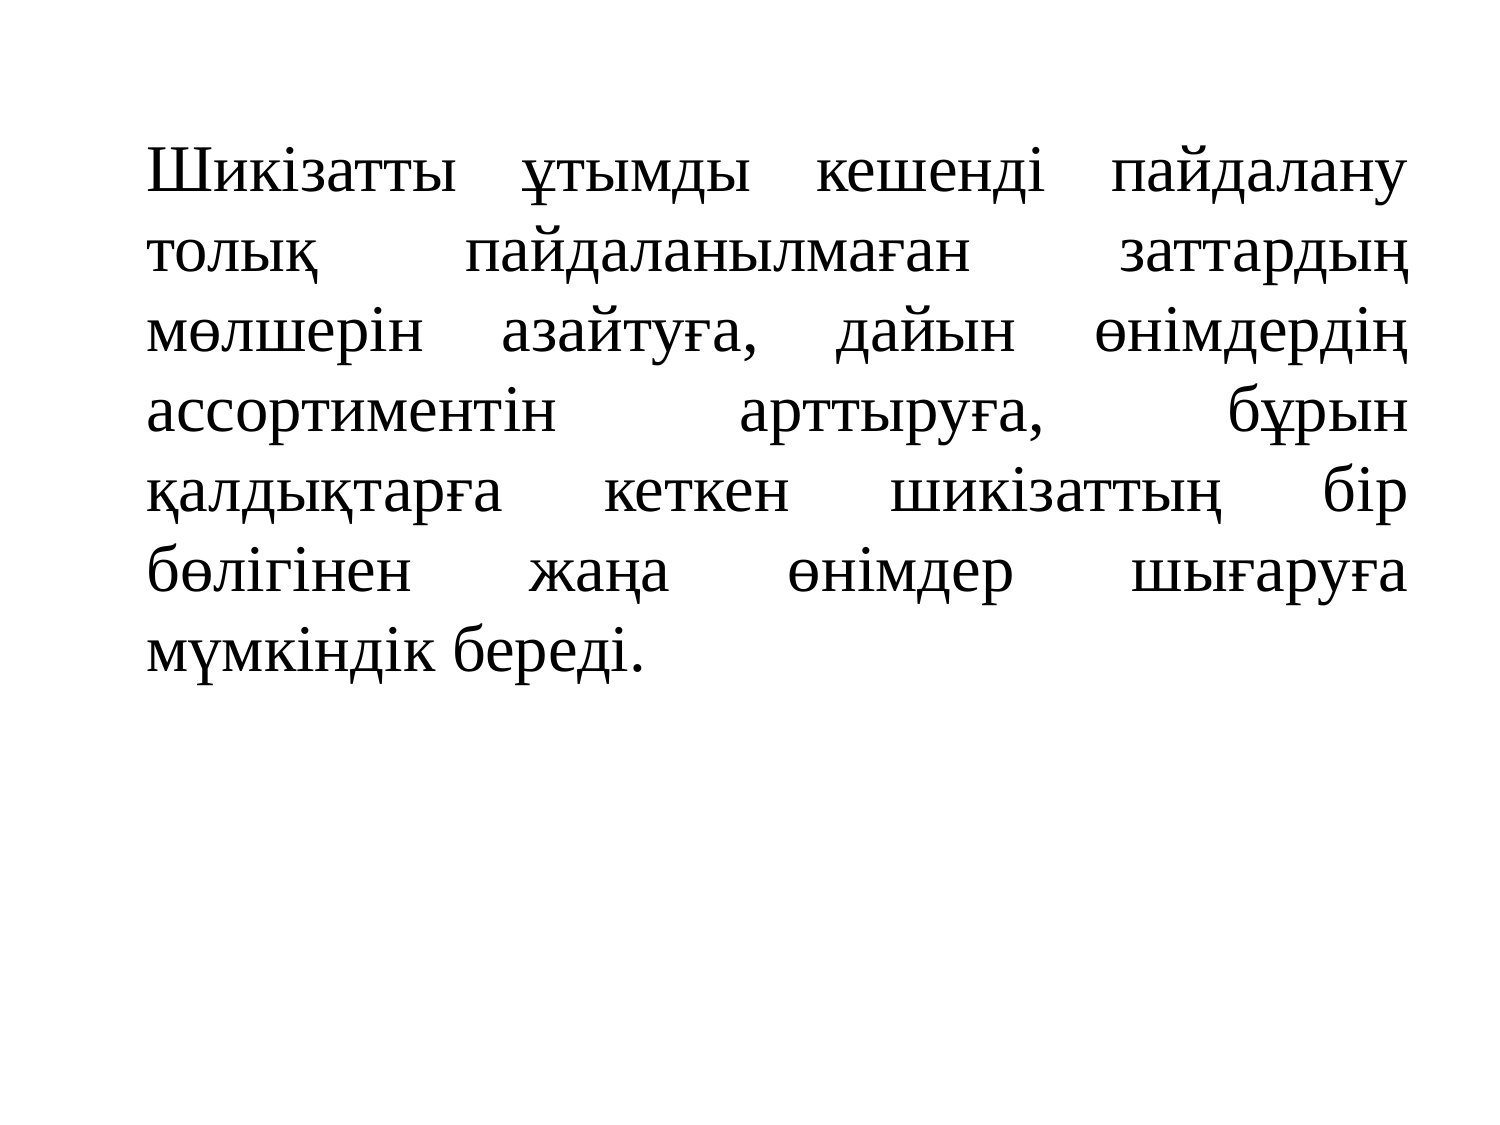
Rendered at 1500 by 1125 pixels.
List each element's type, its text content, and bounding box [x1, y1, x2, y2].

list Шикізатты ұтымды кешенді пайдалану толық пайдаланылмаған заттардың мөлшерін азайтуға, дайын өнімдердің ассортиментін арттыруға, бұрын қалдықтарға кеткен шикізаттың бір бөлігінен жаңа өнімдер шығаруға мүмкіндік береді. [75, 117, 1425, 693]
